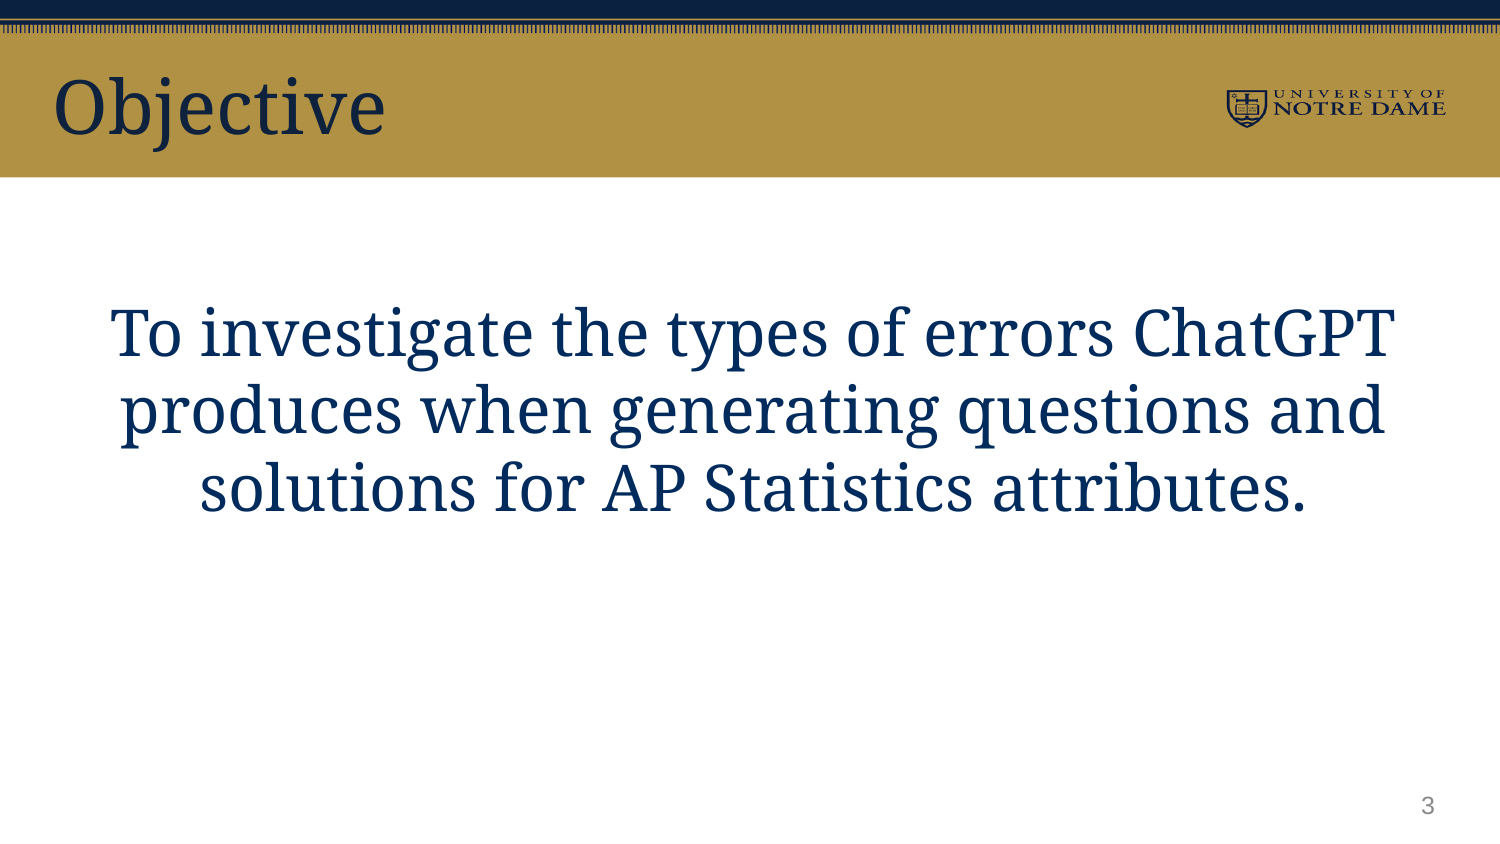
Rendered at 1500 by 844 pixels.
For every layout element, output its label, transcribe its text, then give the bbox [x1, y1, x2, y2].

title Objective [37, 33, 1238, 175]
slide_number ‹#› [1100, 782, 1450, 827]
list To investigate the types of errors ChatGPT produces when generating questions and solutions for AP Statistics attributes. [75, 214, 1432, 753]
picture [0, 0, 1500, 844]
